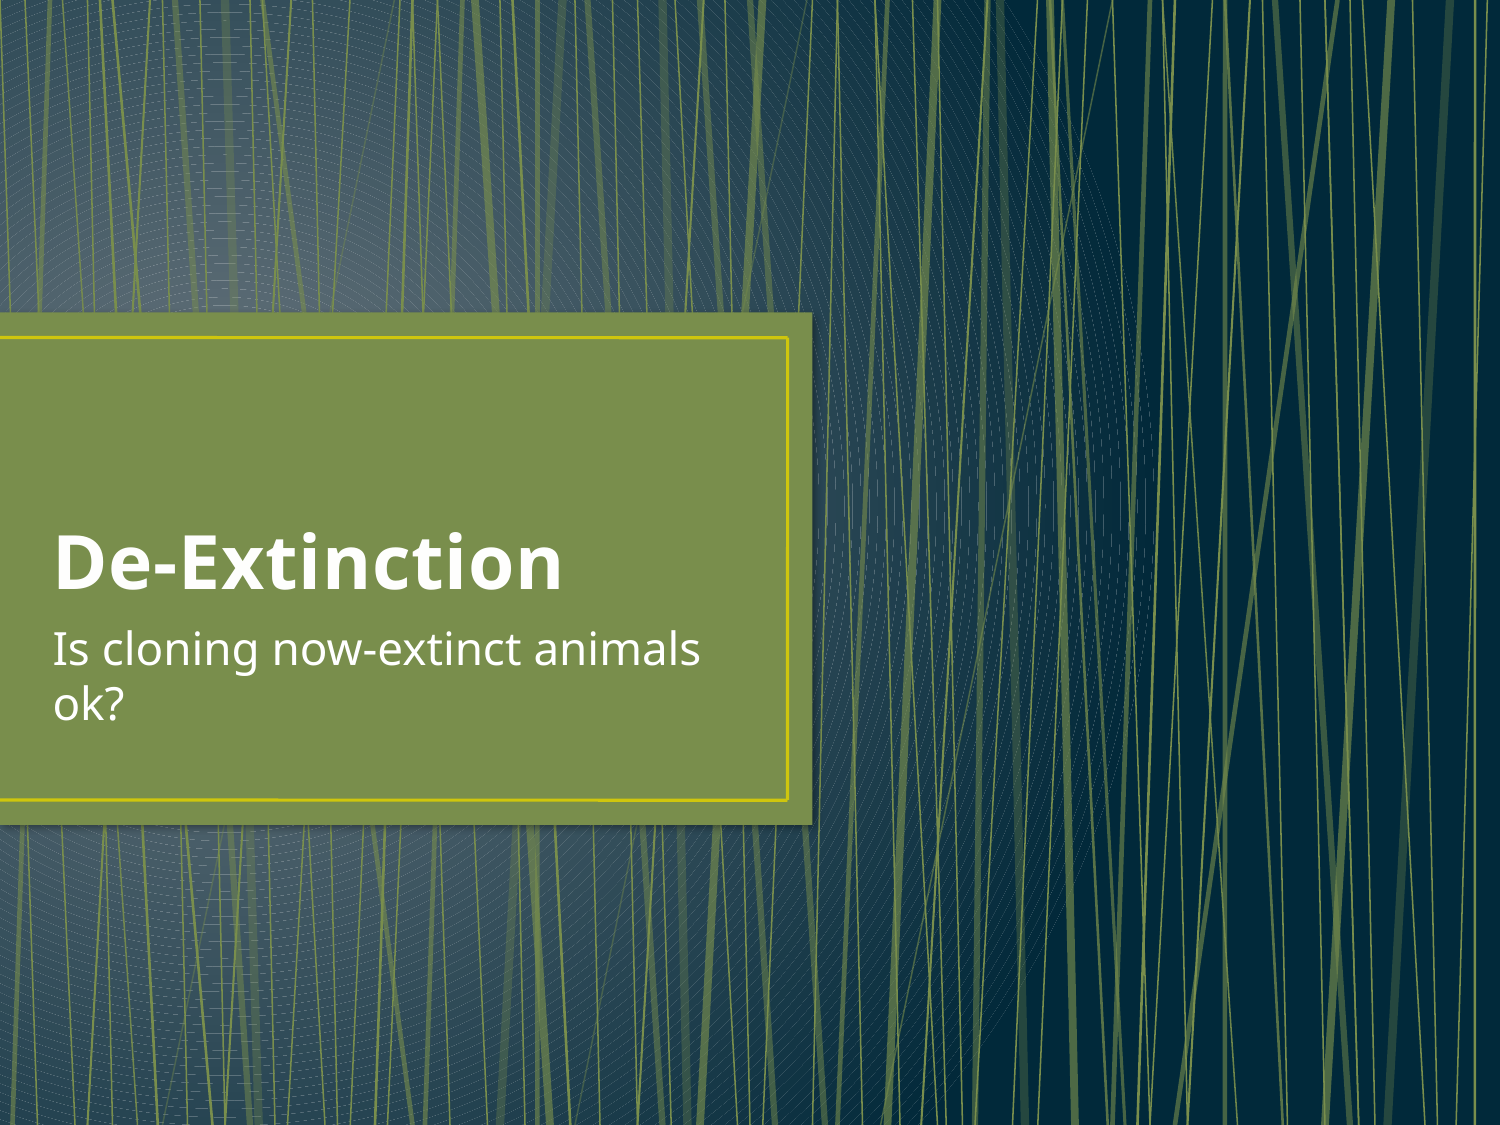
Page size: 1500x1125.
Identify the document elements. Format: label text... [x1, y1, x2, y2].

title De-Extinction [37, 349, 763, 612]
subtitle Is cloning now-extinct animals ok? [37, 612, 763, 788]
